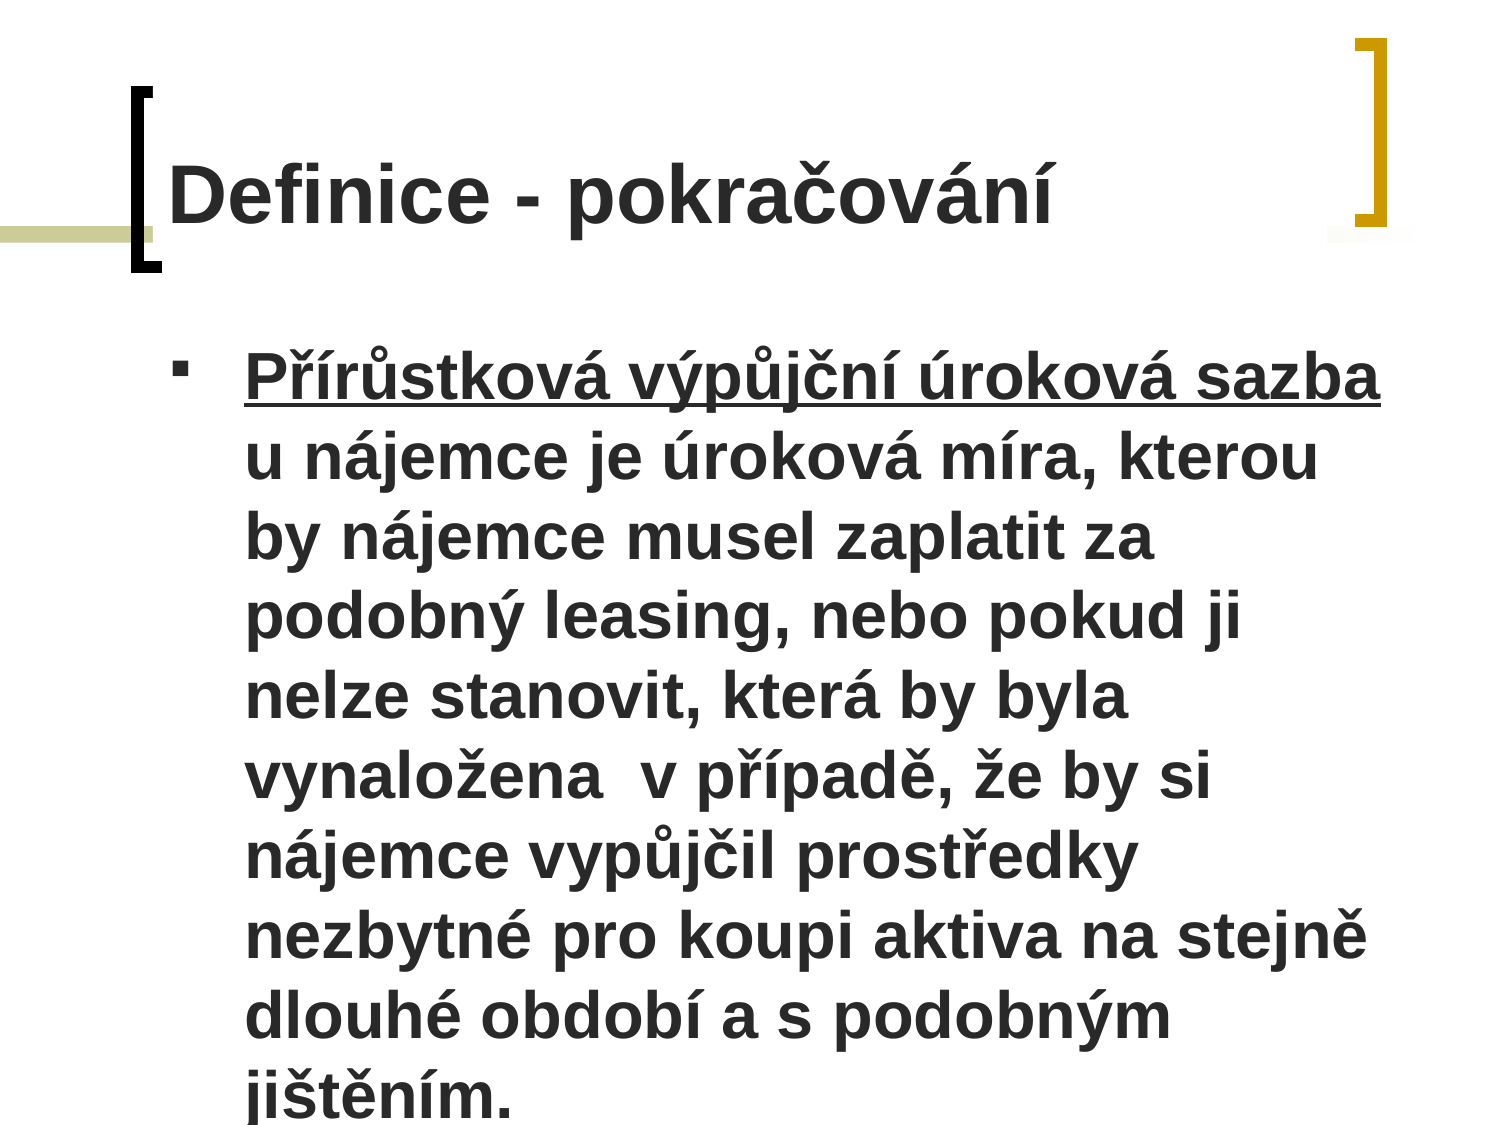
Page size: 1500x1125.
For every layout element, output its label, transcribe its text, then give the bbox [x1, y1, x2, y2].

list Přírůstková výpůjční úroková sazba u nájemce je úroková míra, kterou by nájemce musel zaplatit za podobný leasing, nebo pokud ji nelze stanovit, která by byla vynaložena v případě, že by si nájemce vypůjčil prostředky nezbytné pro koupi aktiva na stejně dlouhé období a s podobným jištěním. [155, 324, 1413, 1000]
title Definice - pokračování [152, 15, 1328, 248]
